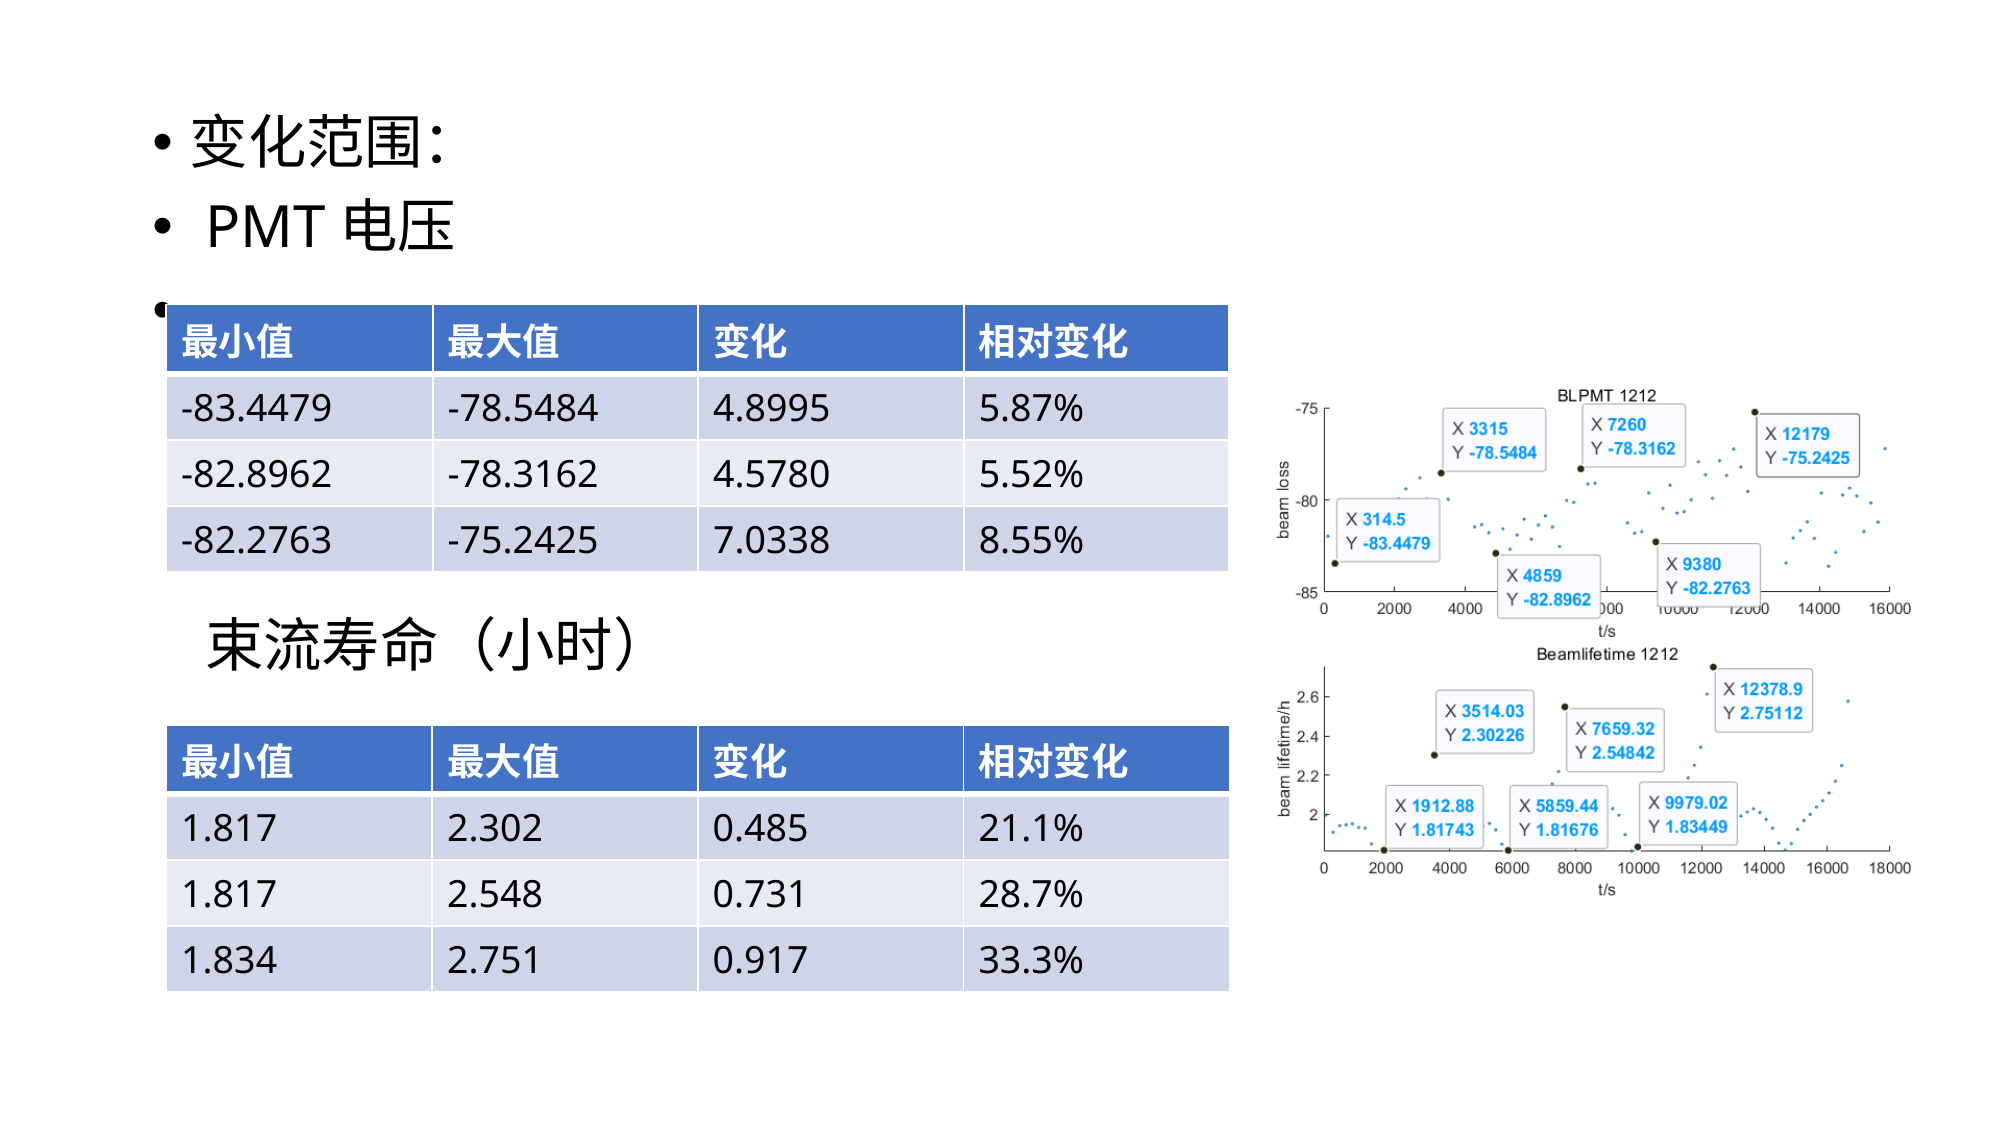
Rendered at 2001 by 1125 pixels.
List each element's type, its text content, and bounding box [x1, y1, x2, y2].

table_header 相对变化 [964, 726, 1229, 791]
table_cell 0.917 [699, 927, 963, 991]
table_cell 0.485 [699, 797, 963, 859]
table_cell -75.2425 [434, 507, 697, 571]
table_cell -78.5484 [434, 377, 697, 439]
table_cell 2.548 [433, 861, 697, 925]
table_cell 1.817 [167, 797, 431, 859]
table_cell -78.3162 [434, 441, 697, 505]
table_header 变化 [699, 726, 963, 791]
table_cell 4.5780 [699, 441, 963, 505]
table_cell 8.55% [965, 507, 1228, 571]
table_cell -82.8962 [167, 441, 432, 505]
table_cell 0.731 [699, 861, 963, 925]
table_cell -82.2763 [167, 507, 432, 571]
table_header 最大值 [434, 305, 697, 371]
table_cell 7.0338 [699, 507, 963, 571]
picture [1229, 366, 1959, 914]
table_header 相对变化 [965, 305, 1228, 371]
table_cell 5.52% [965, 441, 1228, 505]
table_cell -83.4479 [167, 377, 432, 439]
table_cell 5.87% [965, 377, 1228, 439]
table_cell 2.751 [433, 927, 697, 991]
table_cell 4.8995 [699, 377, 963, 439]
table_cell 2.302 [433, 797, 697, 859]
list 变化范围： PMT电压 束流寿命（小时） [137, 106, 1863, 1014]
table_cell 33.3% [964, 927, 1229, 991]
table_header 最小值 [167, 726, 431, 791]
table_header 最大值 [433, 726, 697, 791]
table_cell 1.817 [167, 861, 431, 925]
table_header 变化 [699, 305, 963, 371]
table_cell 28.7% [964, 861, 1229, 925]
table_cell 21.1% [964, 797, 1229, 859]
table_header 最小值 [167, 305, 432, 371]
table_cell 1.834 [167, 927, 431, 991]
